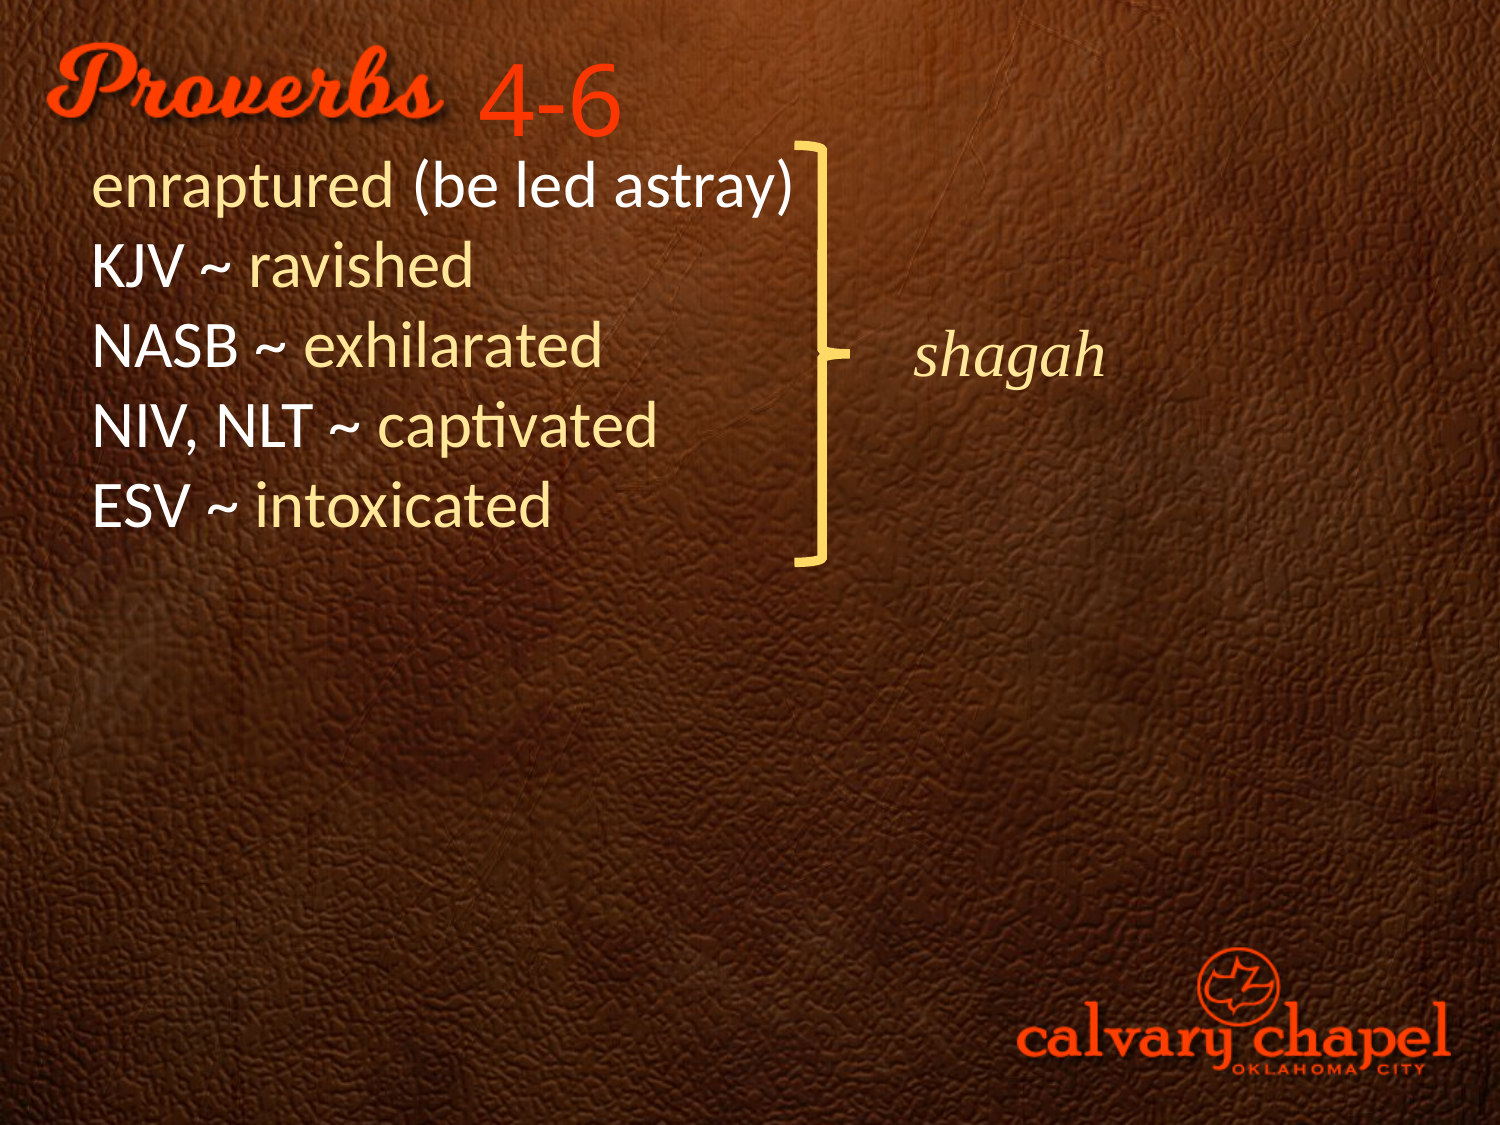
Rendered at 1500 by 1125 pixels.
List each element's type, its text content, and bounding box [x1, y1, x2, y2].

picture [0, 0, 1500, 1125]
text_box 4-6 [463, 29, 932, 165]
text_box [794, 144, 850, 563]
text_box shagah [899, 302, 1423, 398]
text_box enraptured (be led astray) KJV ~ ravished NASB ~ exhilarated NIV, NLT ~ captivated ESV ~ intoxicated [76, 133, 832, 548]
